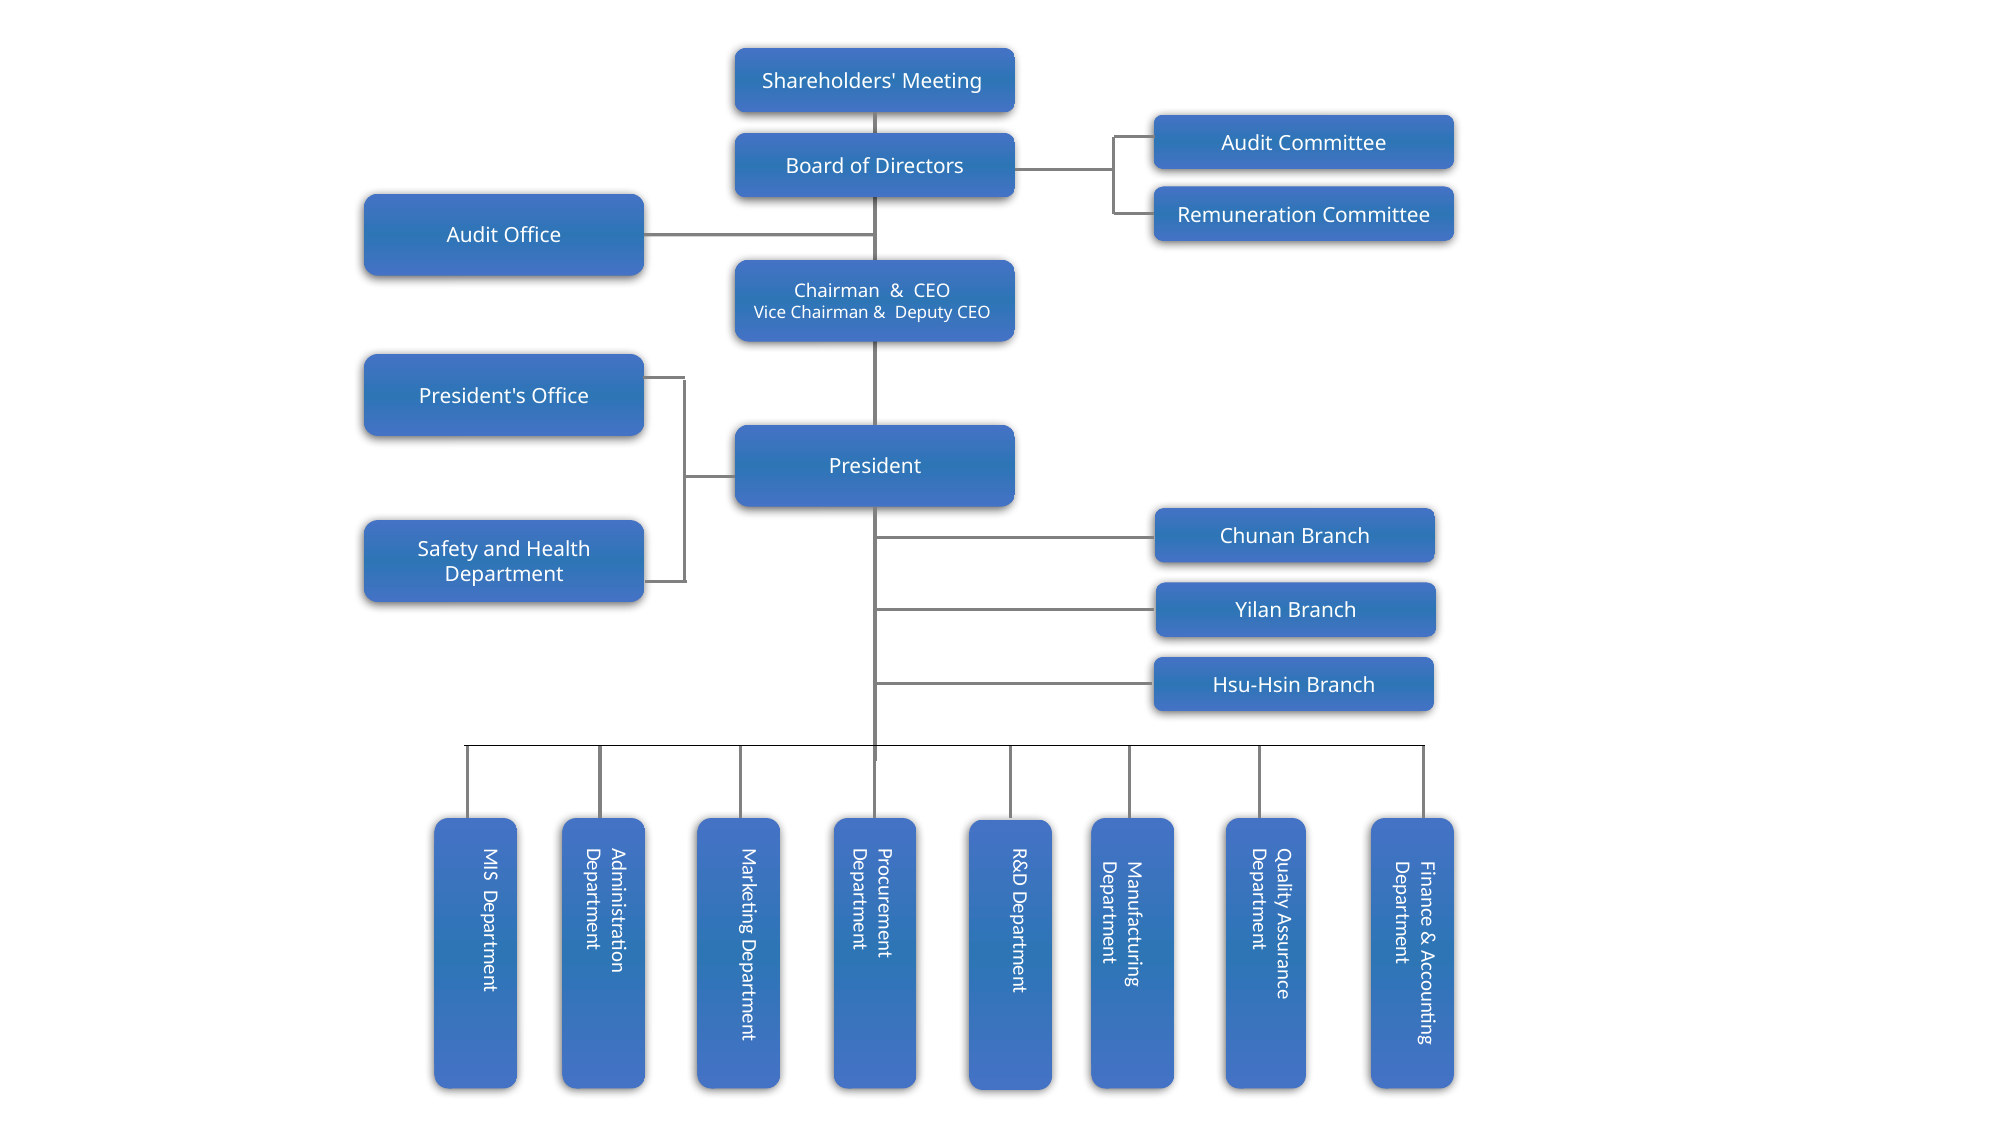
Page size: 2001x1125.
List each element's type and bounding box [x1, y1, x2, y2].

text_box [364, 47, 1454, 1093]
